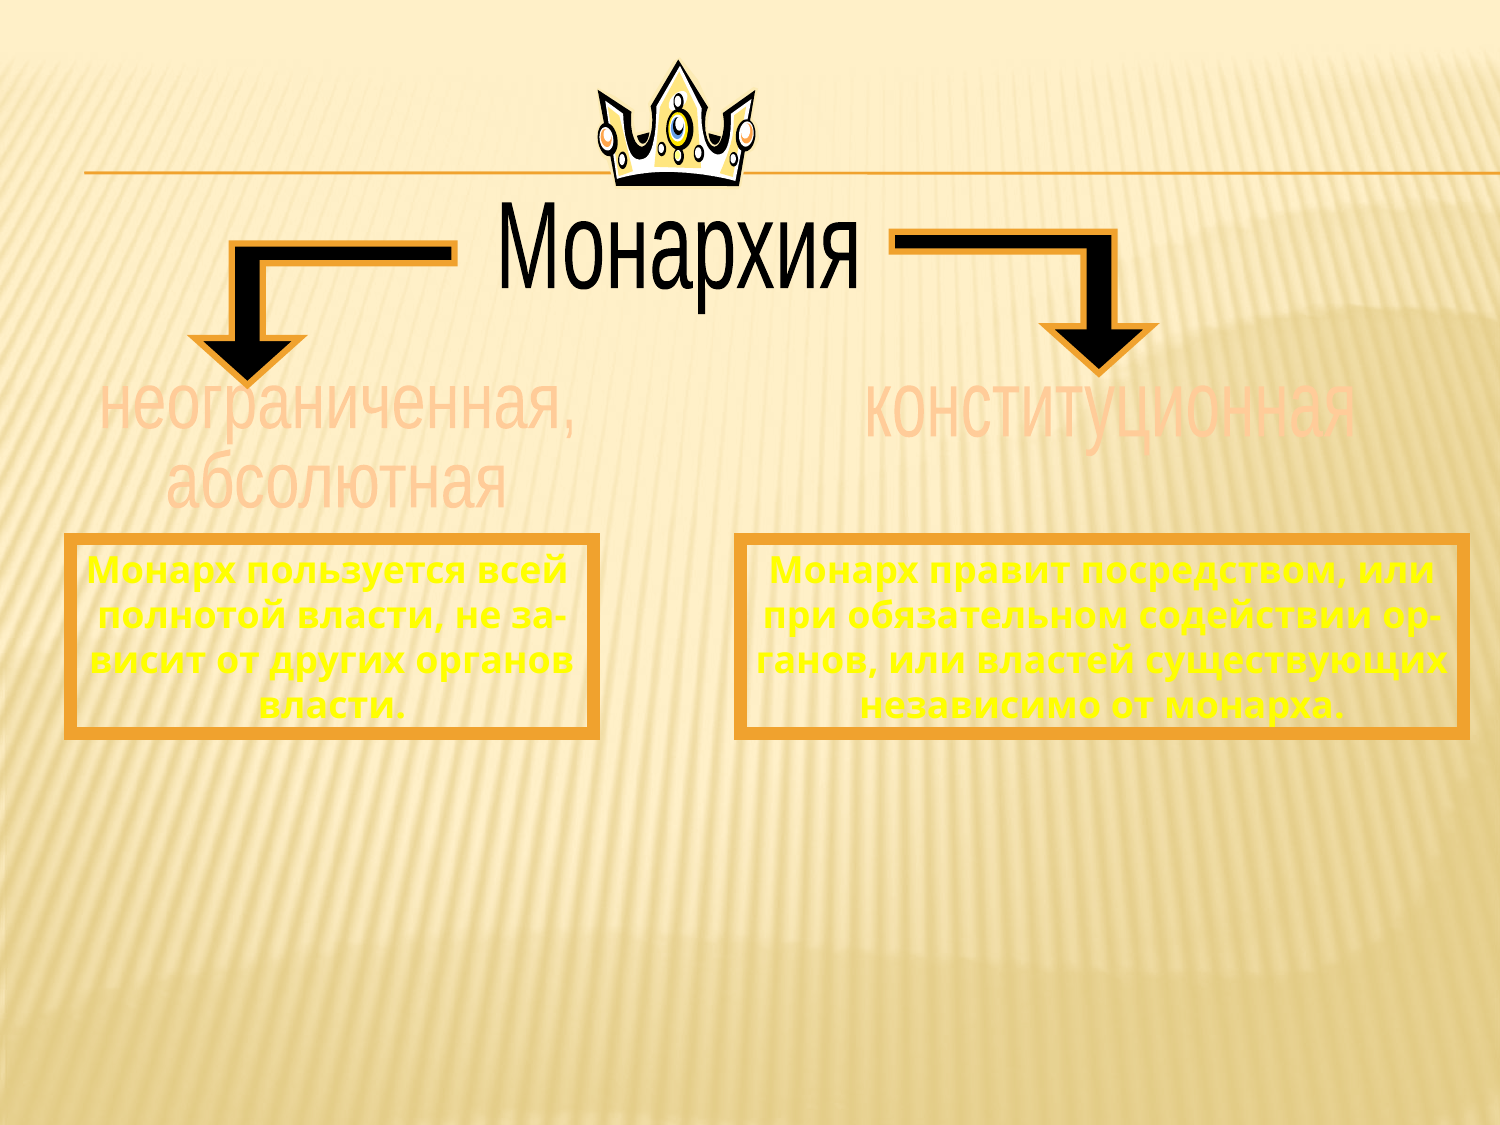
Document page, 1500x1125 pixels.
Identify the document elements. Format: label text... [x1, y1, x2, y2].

text_box [194, 243, 455, 386]
text_box Монарх правит посредством, или при обязательном содействии ор- ганов, или властей существующих независимо от монарха. [740, 538, 1464, 734]
text_box [891, 231, 1152, 374]
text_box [501, 54, 857, 315]
text_box Монарх пользуется всей полнотой власти, не за- висит от других органов власти. [70, 538, 594, 734]
